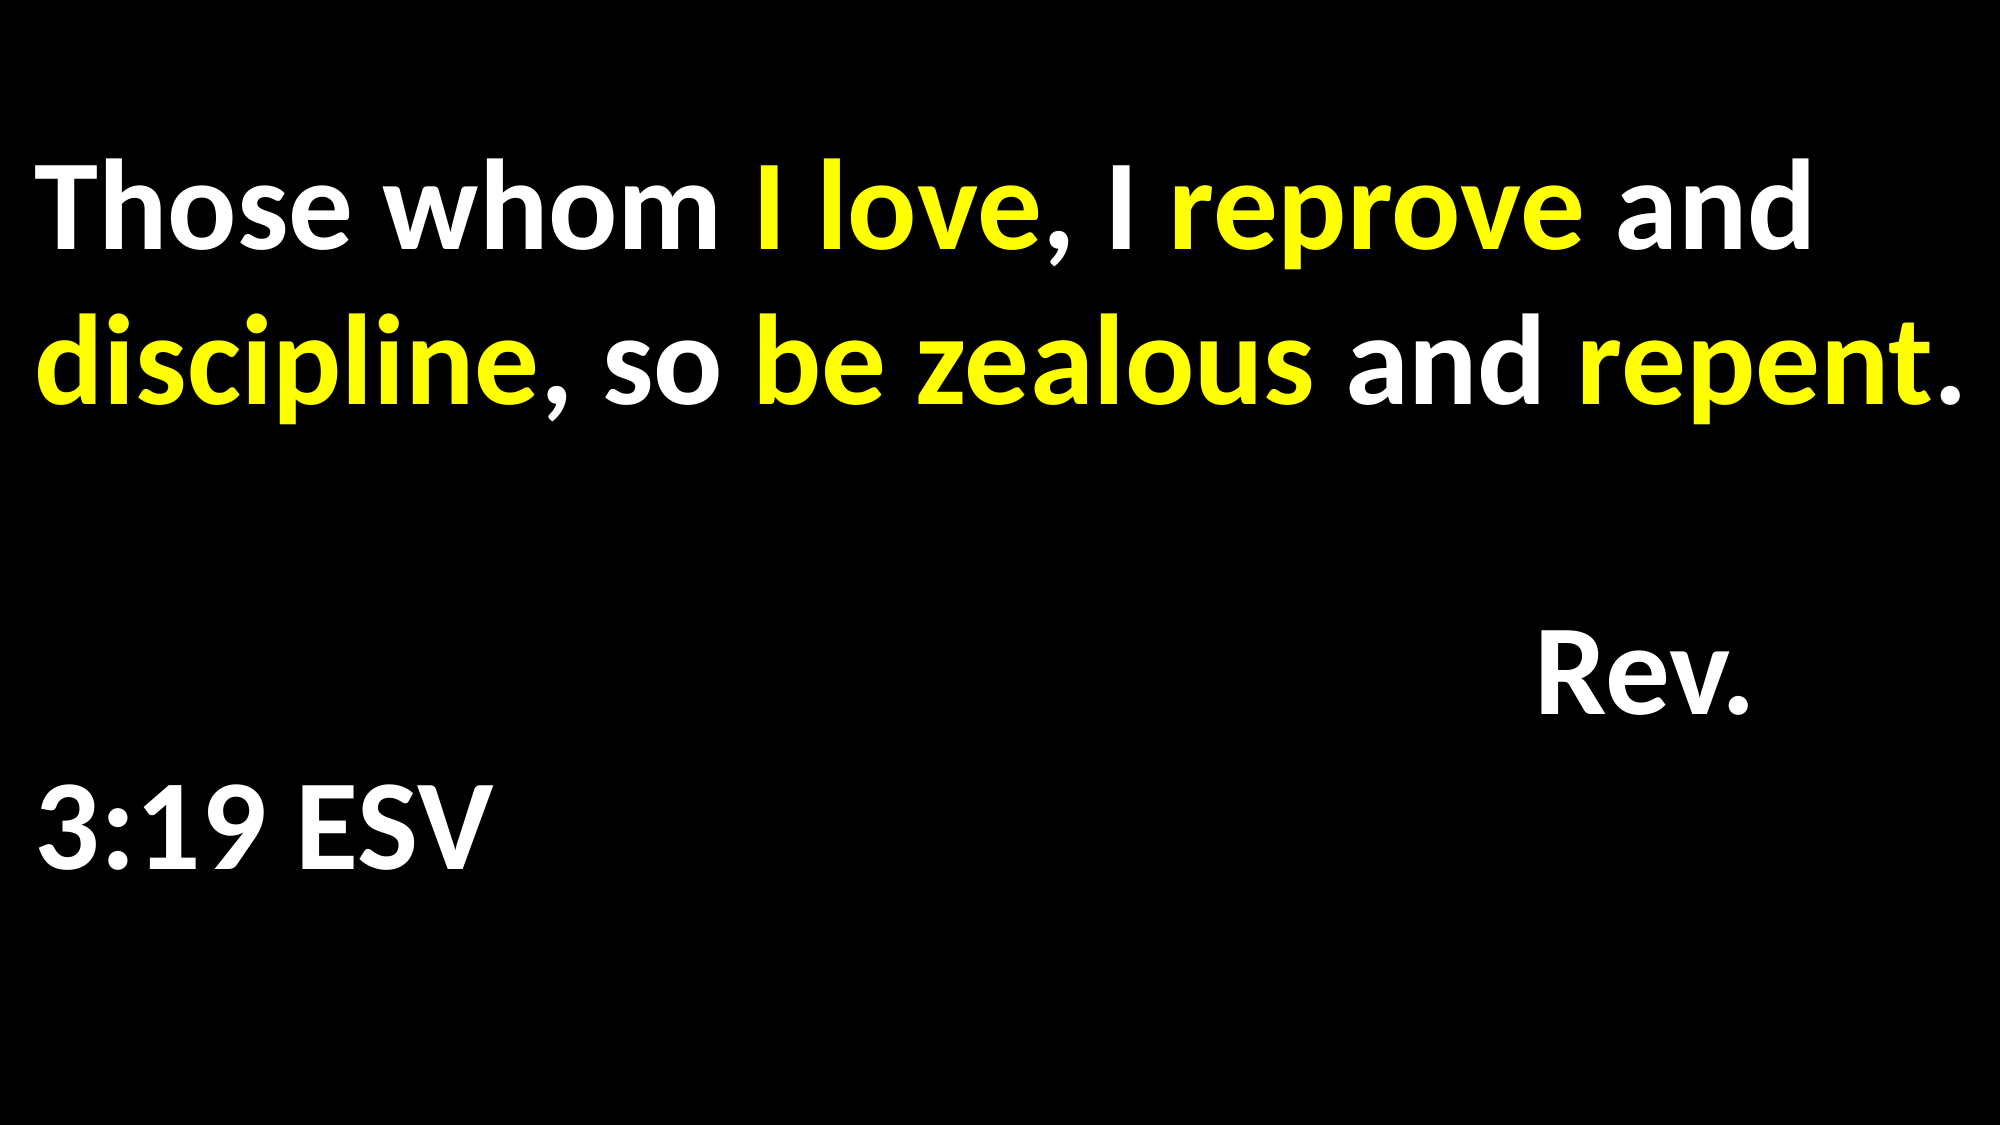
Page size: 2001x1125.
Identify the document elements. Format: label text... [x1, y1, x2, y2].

list Those whom I love, I reprove and discipline, so be zealous and repent. Rev. 3:19 ESV [0, 0, 2000, 1098]
